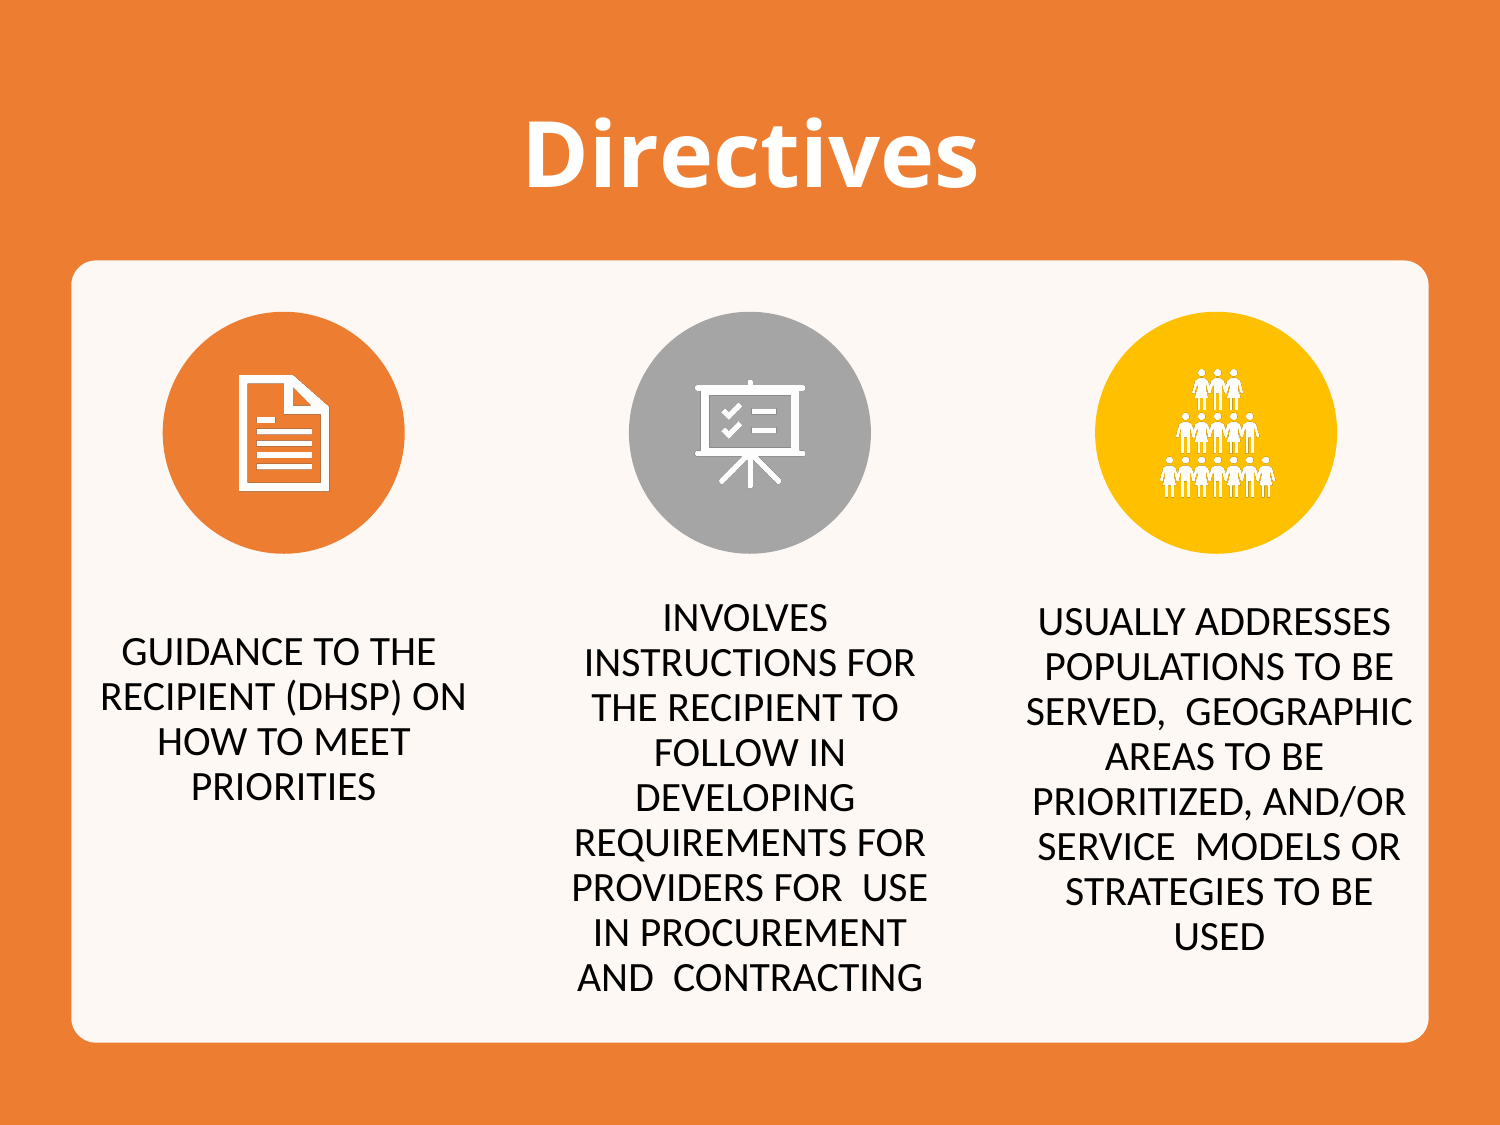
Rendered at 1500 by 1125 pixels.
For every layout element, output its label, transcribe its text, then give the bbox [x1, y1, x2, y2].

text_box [82, 240, 1418, 1115]
text_box [70, 263, 82, 1040]
text_box Directives [103, 75, 1397, 240]
text_box [1418, 263, 1430, 1040]
text_box [0, 0, 1500, 1125]
